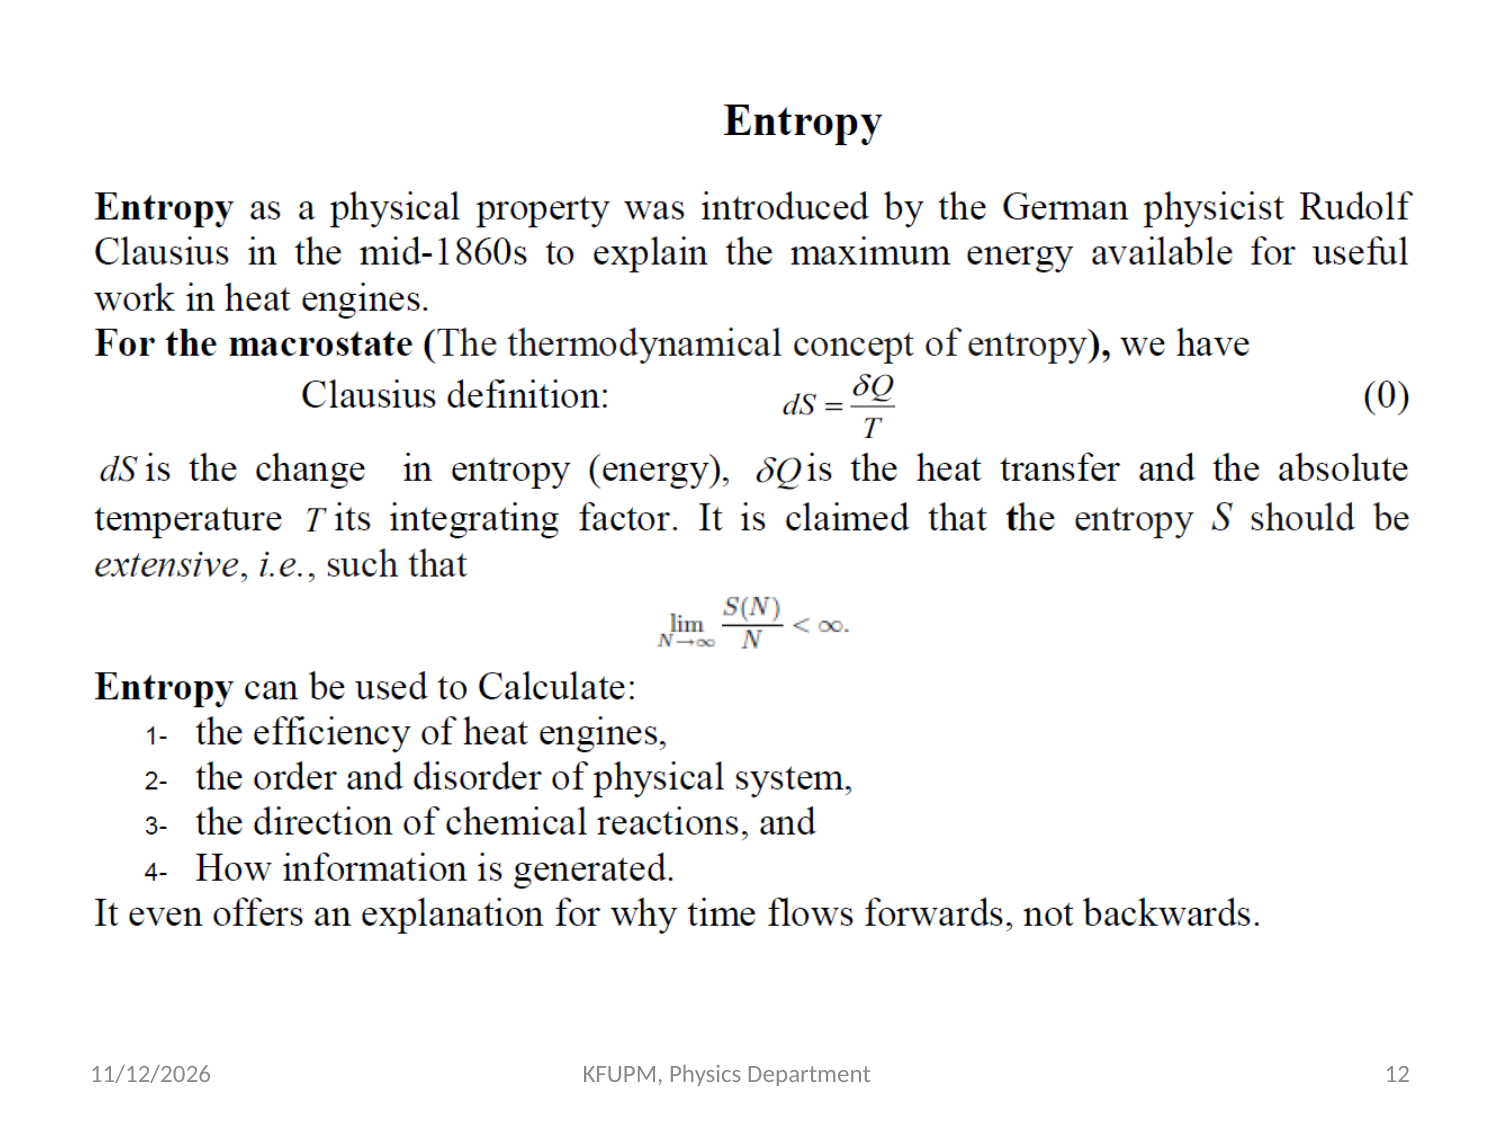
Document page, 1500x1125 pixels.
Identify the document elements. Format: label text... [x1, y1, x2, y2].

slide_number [75, 1042, 425, 1103]
picture [74, 99, 1424, 945]
footer KFUPM, Physics Department [512, 1042, 988, 1103]
slide_number 12 [1074, 1042, 1425, 1103]
